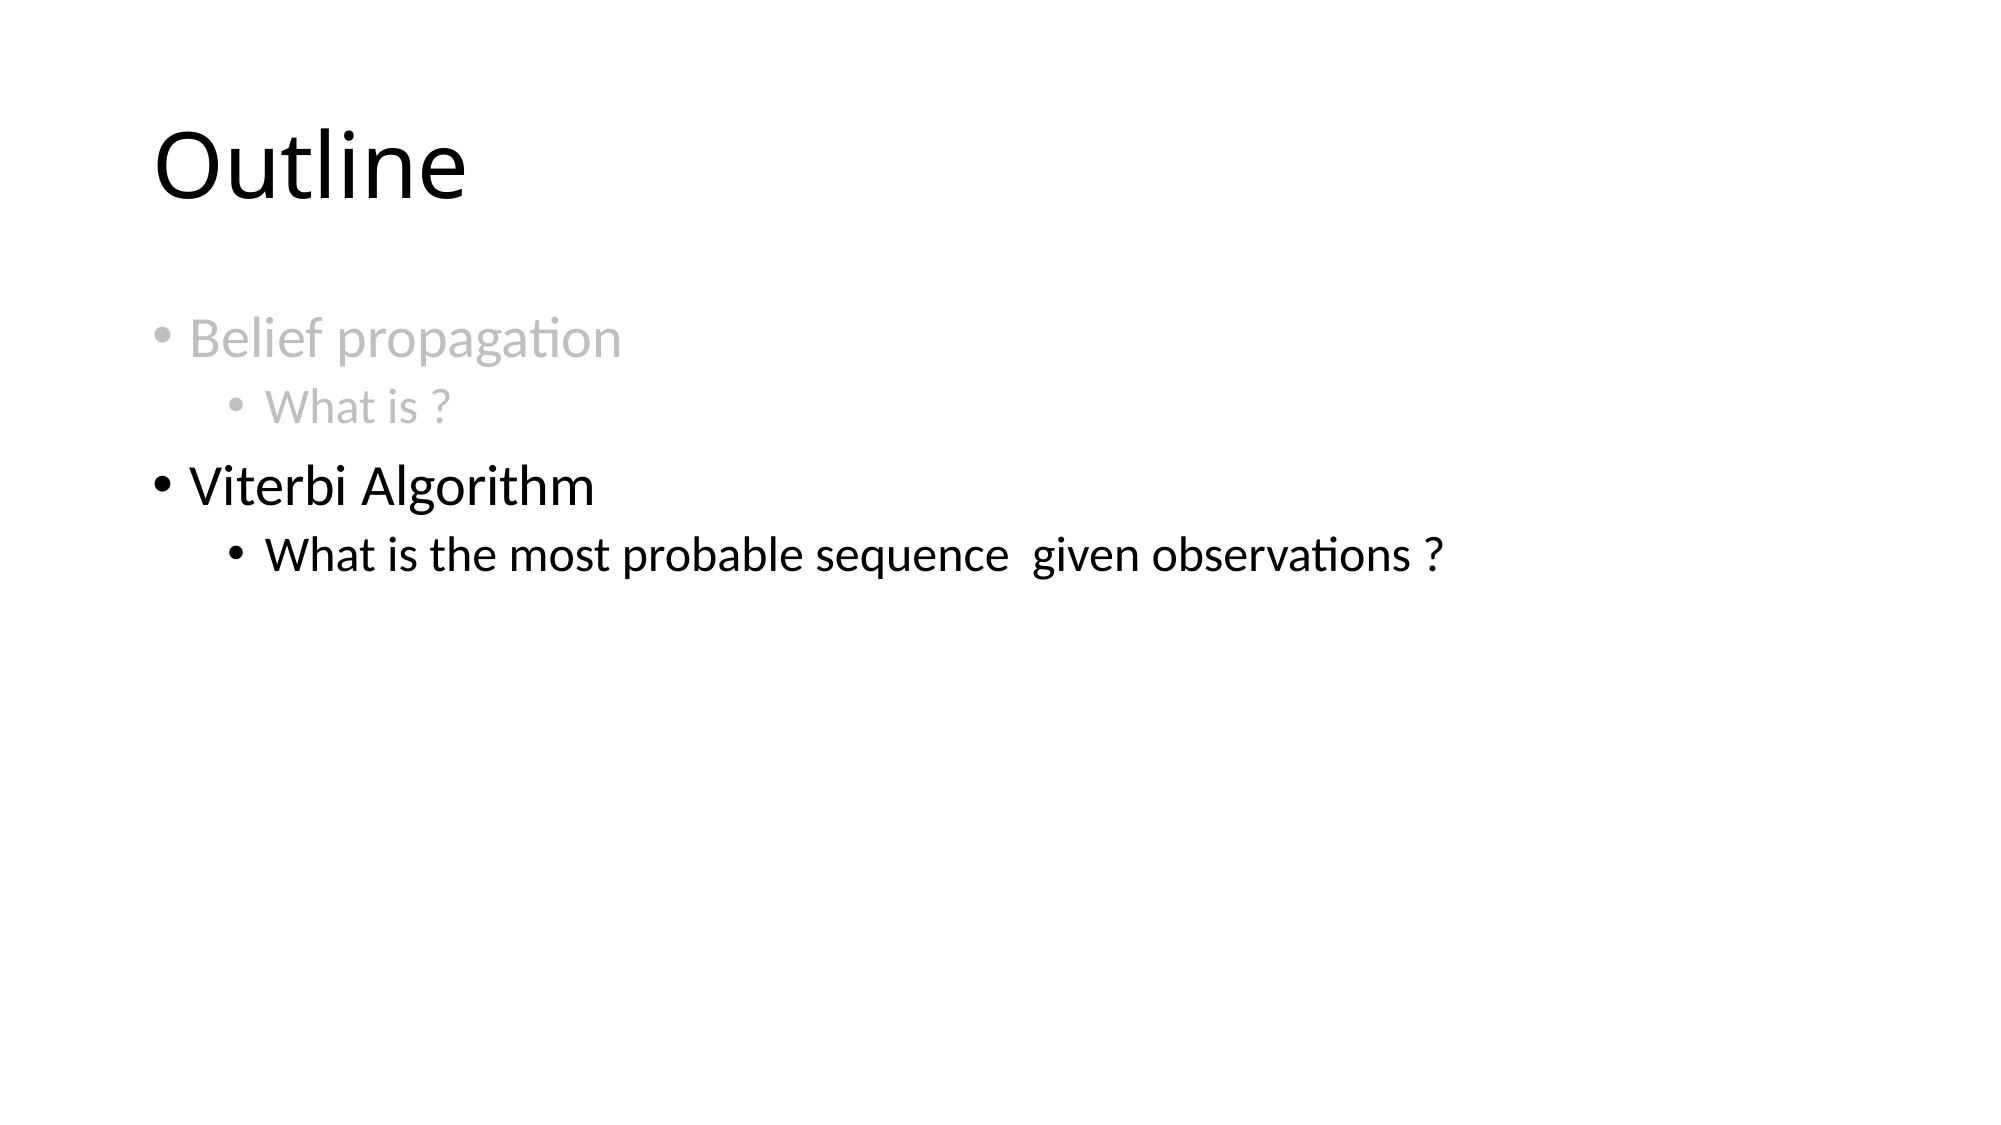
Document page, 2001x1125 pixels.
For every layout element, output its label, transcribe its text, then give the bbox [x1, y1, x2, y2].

title Outline [137, 59, 1863, 278]
